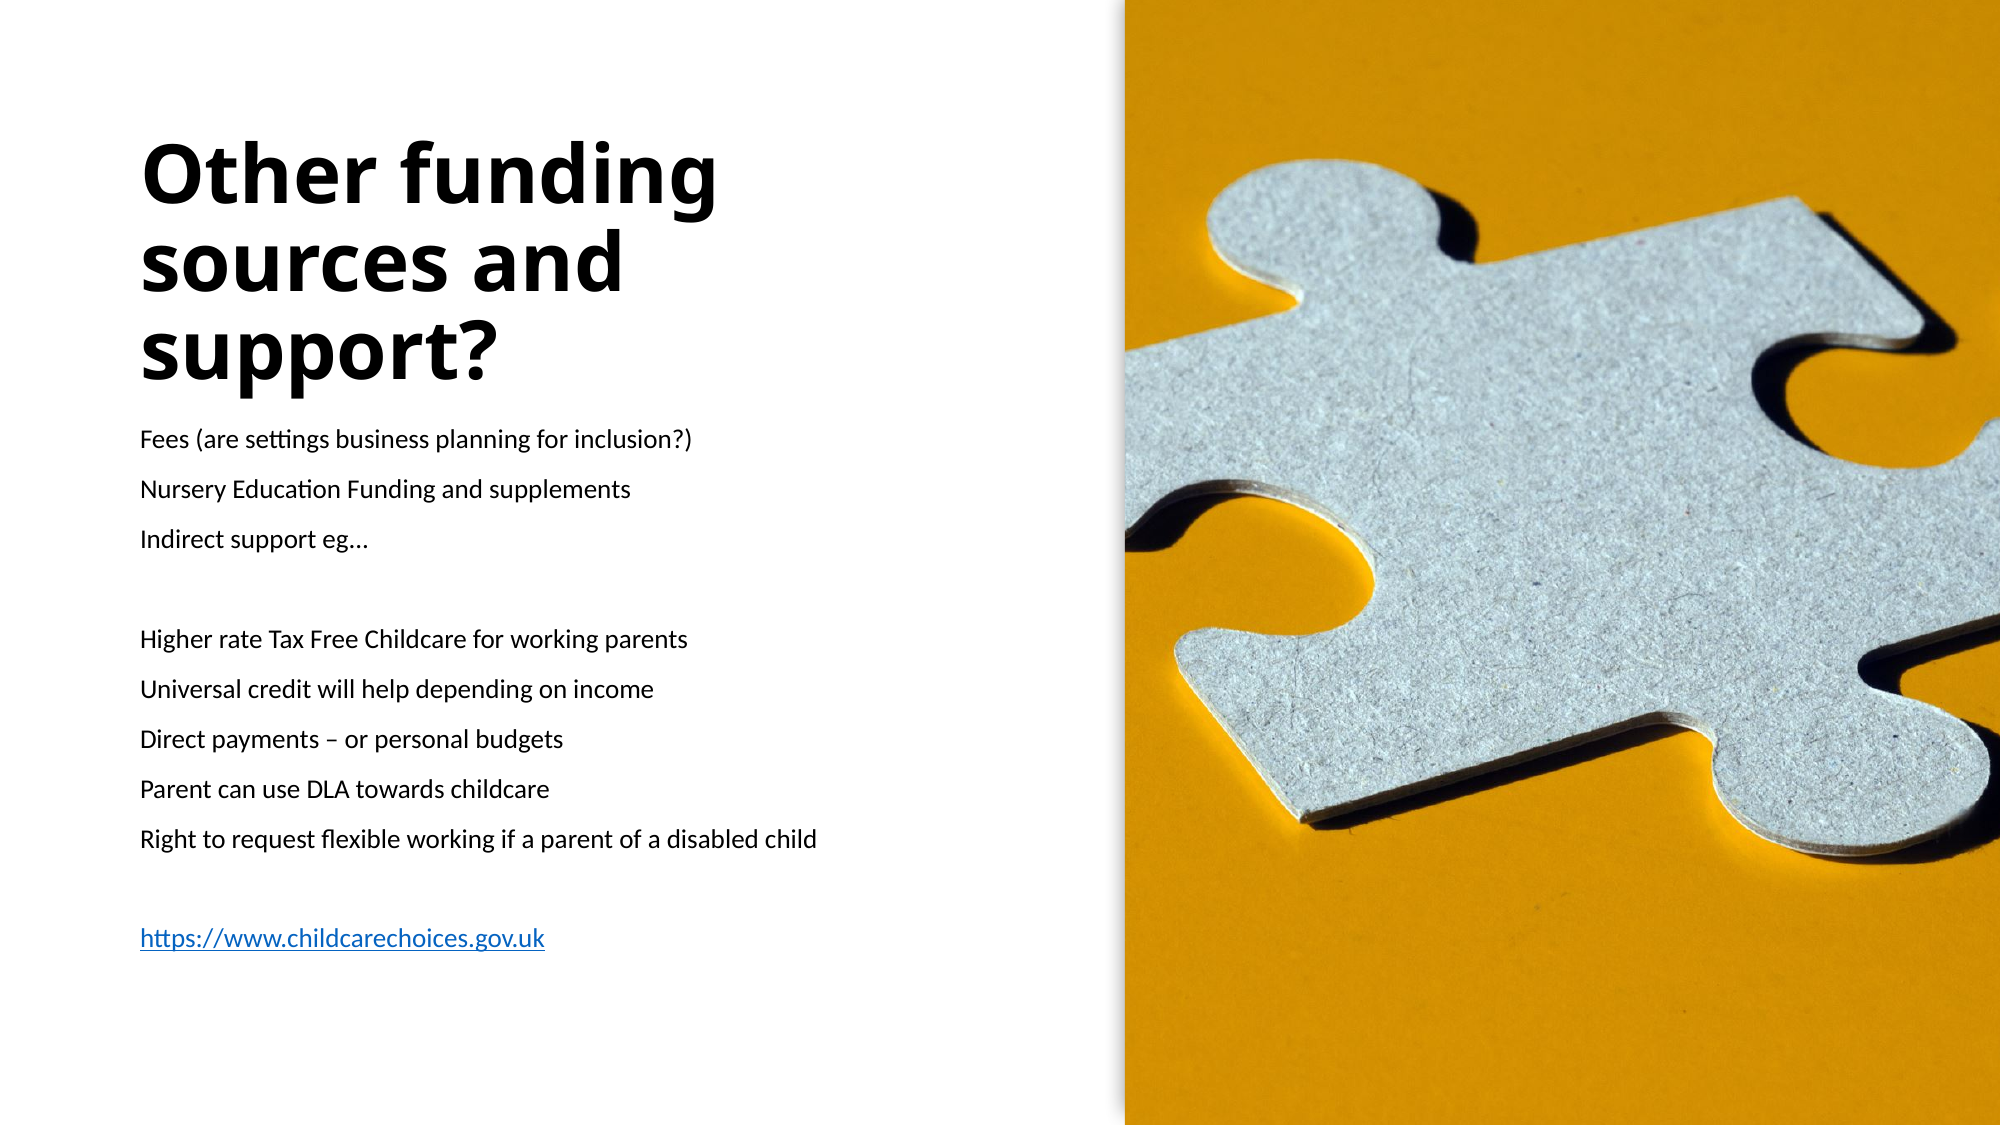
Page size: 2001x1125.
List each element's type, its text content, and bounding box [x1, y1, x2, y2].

text_box [0, 0, 1124, 1125]
picture [1124, 0, 2000, 1125]
list Fees (are settings business planning for inclusion?) Nursery Education Funding and supplements Indirect support eg... Higher rate Tax Free Childcare for working parents Universal credit will help depending on income Direct payments – or personal budgets Parent can use DLA towards childcare Right to request flexible working if a parent of a disabled child https://www.childcarechoices.gov.uk [124, 405, 1000, 1024]
title Other funding sources and support? [124, 125, 1000, 405]
